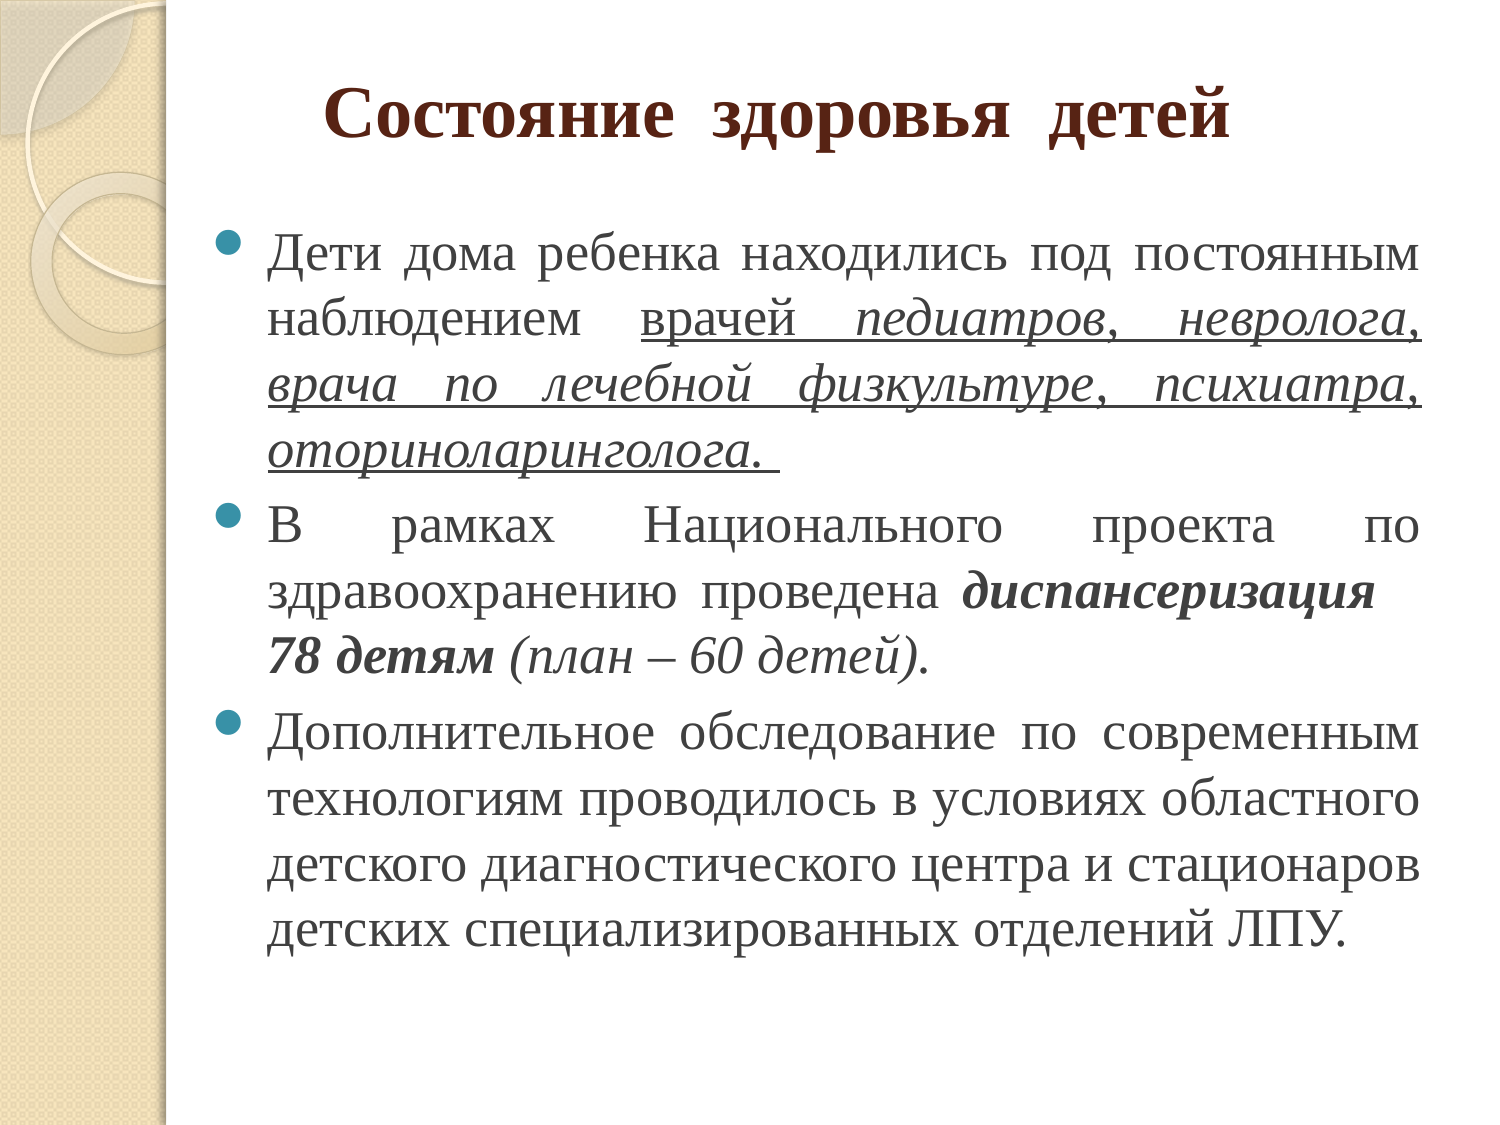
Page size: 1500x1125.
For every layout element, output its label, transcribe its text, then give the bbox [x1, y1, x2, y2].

list Дети дома ребенка находились под постоянным наблюдением врачей педиатров, невролога, врача по лечебной физкультуре, психиатра, оториноларинголога. В рамках Национального проекта по здравоохранению проведена диспансеризация 78 детям (план – 60 детей). Дополнительное обследование по современным технологиям проводилось в условиях областного детского диагностического центра и стационаров детских специализированных отделений ЛПУ. [194, 208, 1437, 1064]
title Состояние здоровья детей [159, 55, 1430, 161]
